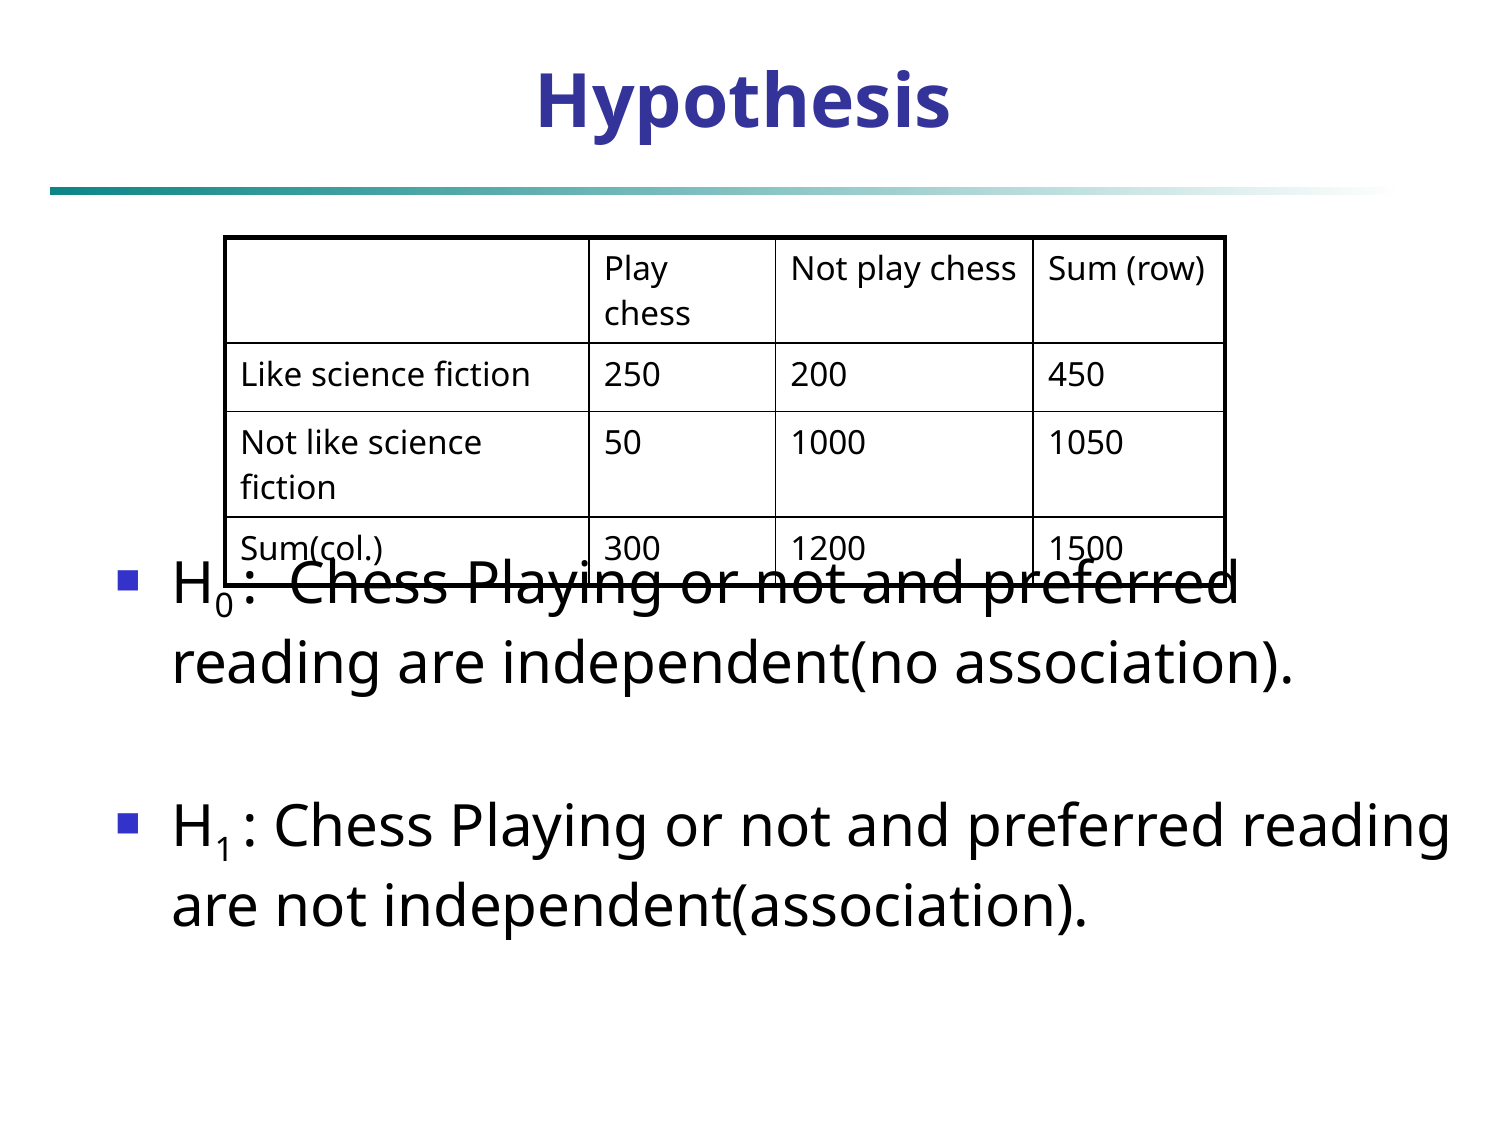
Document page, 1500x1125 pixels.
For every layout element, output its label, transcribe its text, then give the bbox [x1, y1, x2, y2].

table_cell Sum(col.) [227, 518, 588, 583]
table_cell 300 [590, 518, 775, 583]
table_cell Like science fiction [227, 344, 588, 411]
table_header Not play chess [776, 240, 1032, 342]
table_cell 50 [590, 412, 775, 516]
table_cell 200 [776, 344, 1032, 411]
table_cell 1000 [776, 412, 1032, 516]
list H0 : Chess Playing or not and preferred reading are independent(no association). H1 : Chess Playing or not and preferred reading are not independent(association). [99, 537, 1475, 1063]
table_cell 250 [590, 344, 775, 411]
title Hypothesis [24, 50, 1463, 150]
table_cell 1500 [1034, 518, 1223, 583]
table_header [227, 240, 588, 342]
table_header Sum (row) [1034, 240, 1223, 342]
table_cell 1200 [776, 518, 1032, 583]
table_header Play chess [590, 240, 775, 342]
table_cell Not like science fiction [227, 412, 588, 516]
table_cell 1050 [1034, 412, 1223, 516]
table_cell 450 [1034, 344, 1223, 411]
